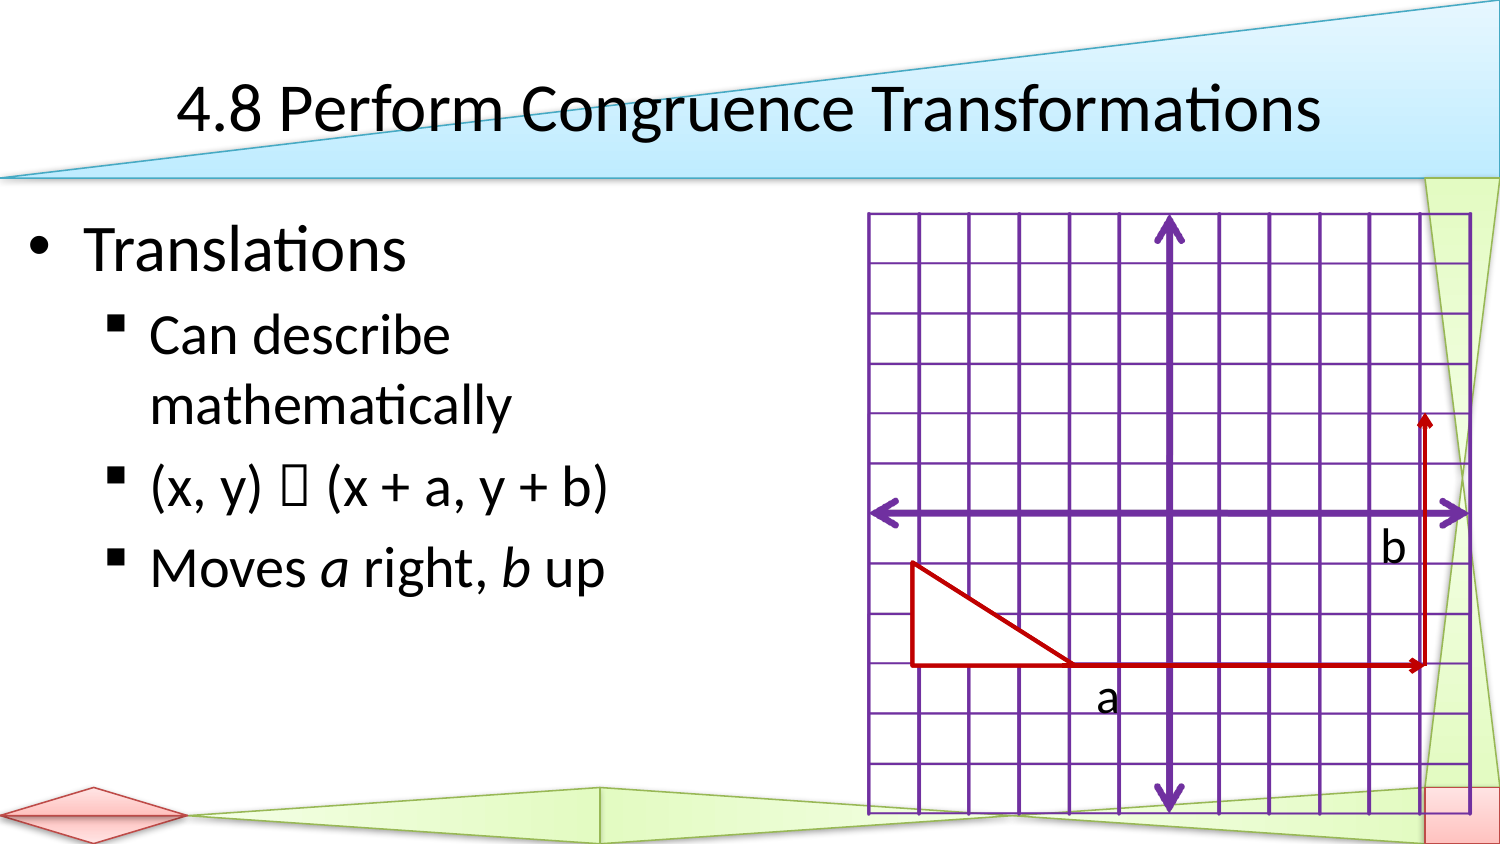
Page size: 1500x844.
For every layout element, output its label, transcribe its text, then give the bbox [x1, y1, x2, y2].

picture [837, 181, 1500, 844]
list Translations Can describe mathematically (x, y)  (x + a, y + b) Moves a right, b up [12, 196, 675, 754]
title 4.8 Perform Congruence Transformations [75, 33, 1425, 175]
